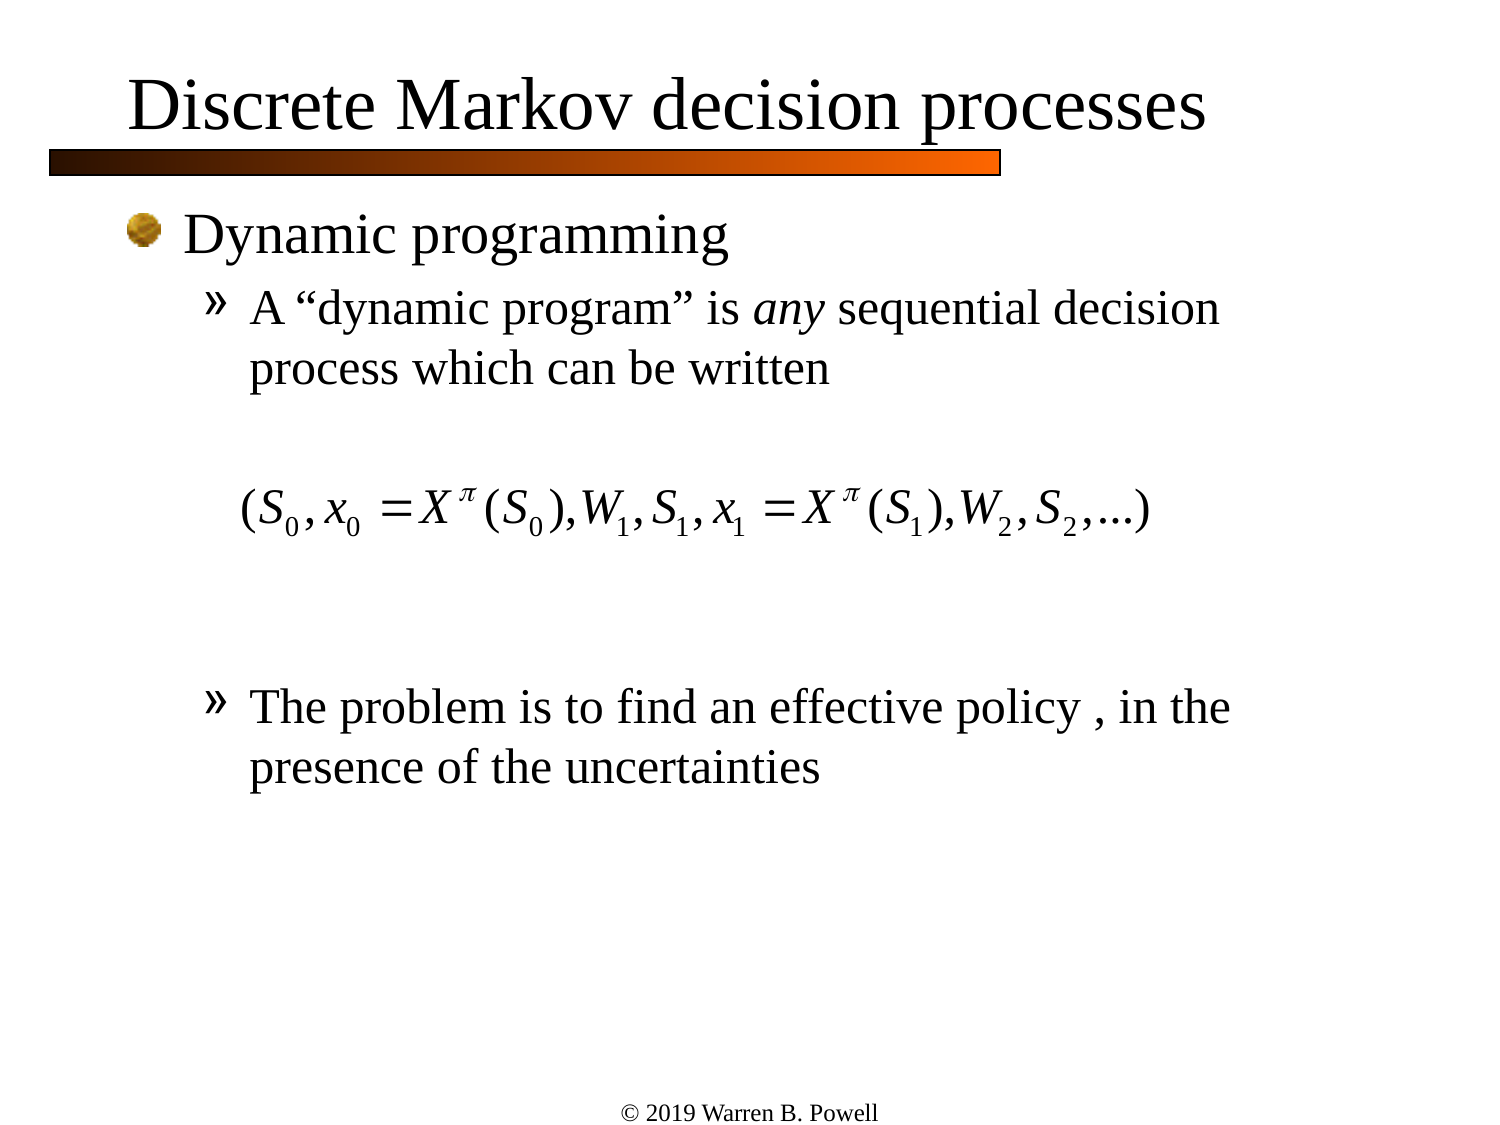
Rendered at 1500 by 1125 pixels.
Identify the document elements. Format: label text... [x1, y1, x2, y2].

footer © 2019 Warren B. Powell [512, 1088, 988, 1125]
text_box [233, 469, 1160, 550]
title Discrete Markov decision processes [112, 50, 1388, 150]
picture [127, 213, 161, 247]
